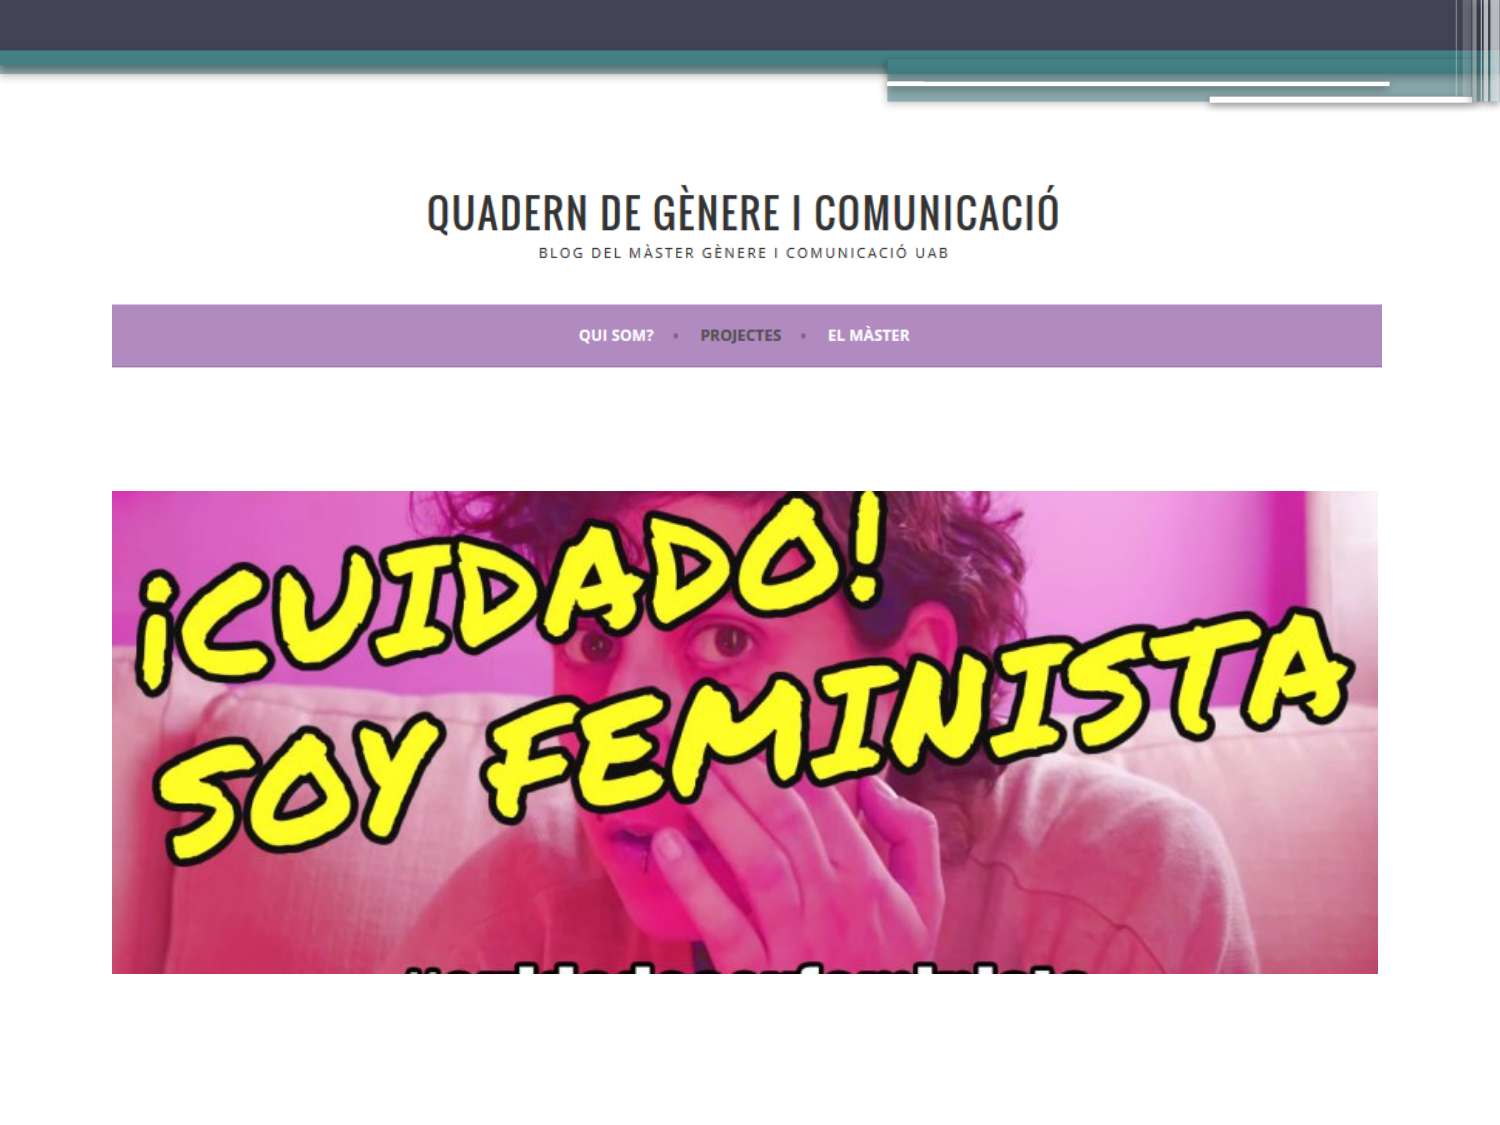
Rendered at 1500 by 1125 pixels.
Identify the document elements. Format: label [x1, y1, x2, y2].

picture [111, 160, 1382, 370]
list [111, 491, 1378, 974]
